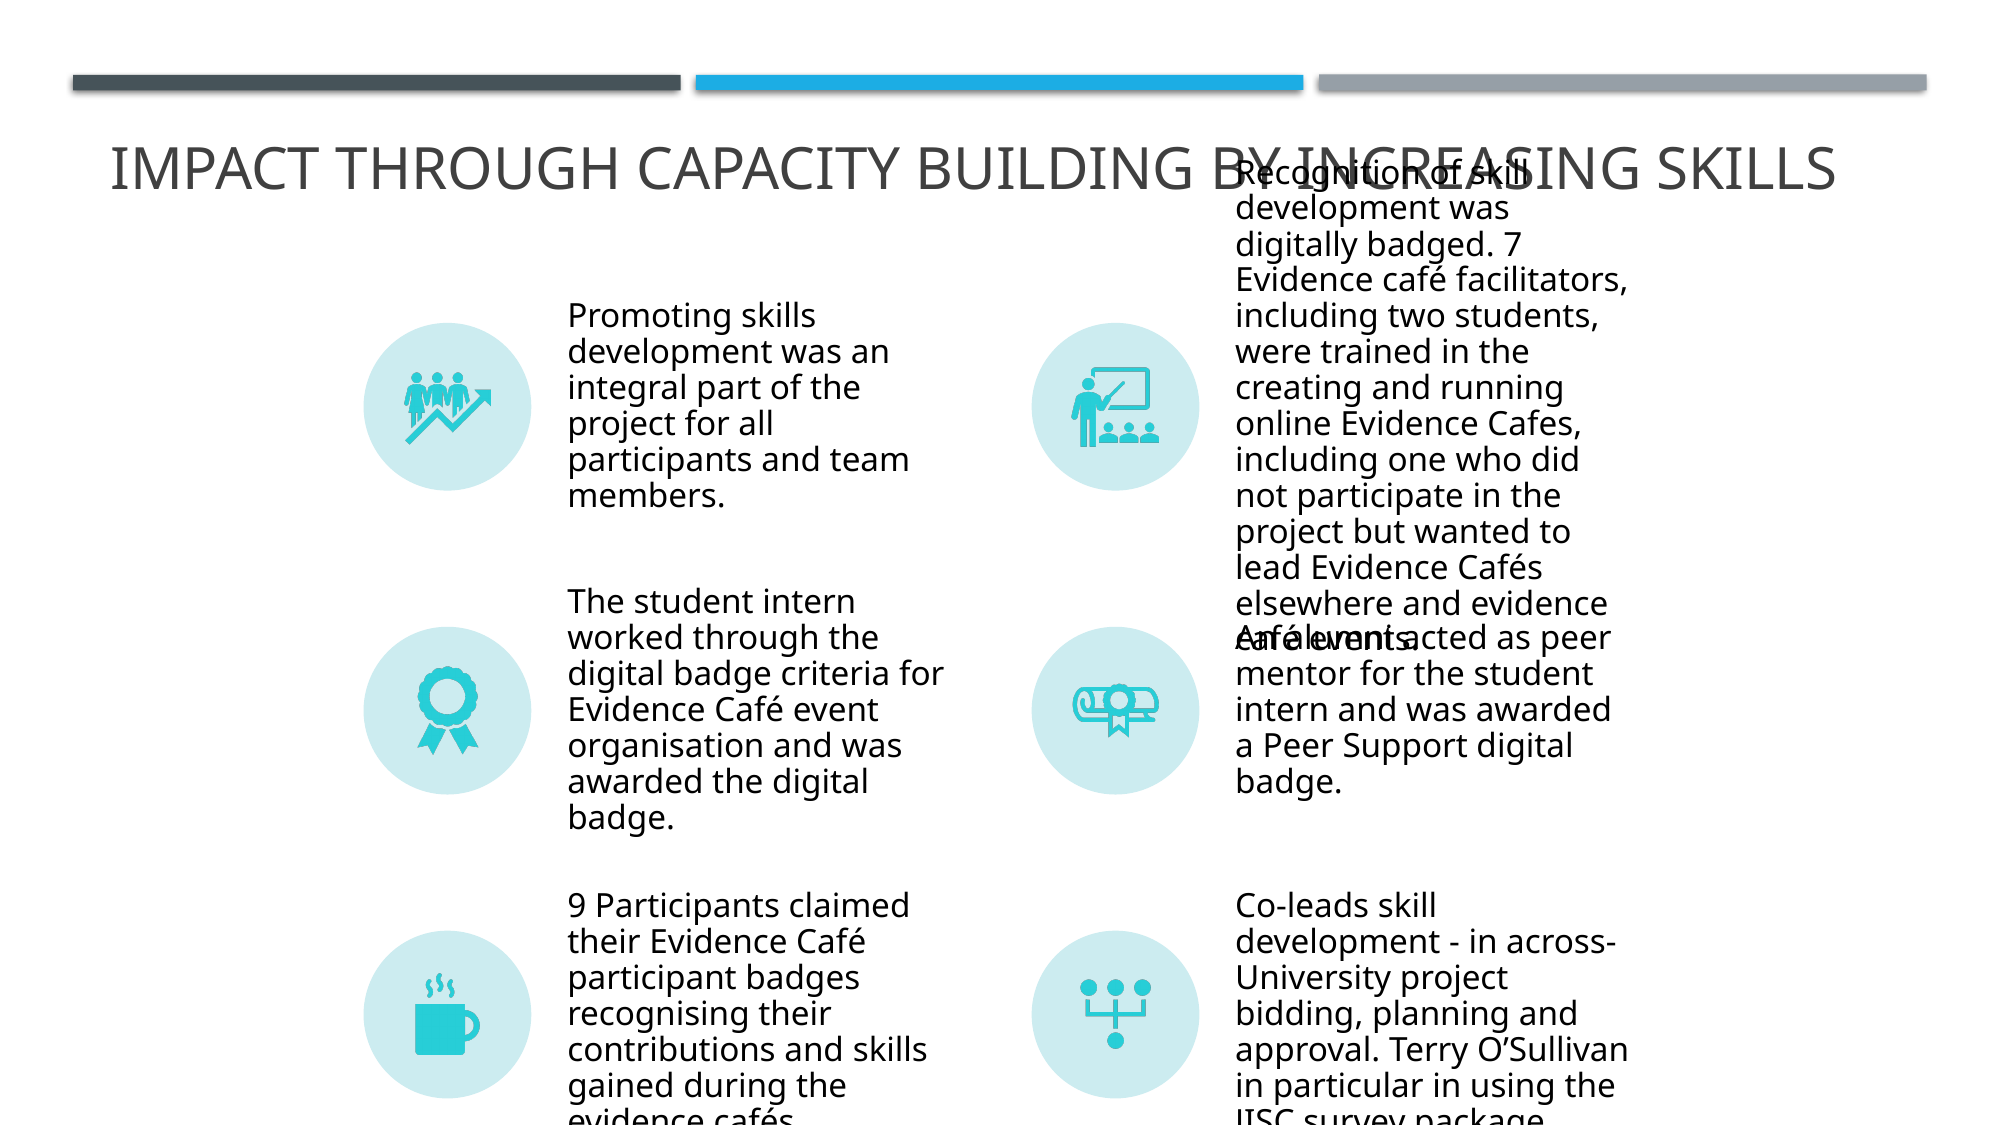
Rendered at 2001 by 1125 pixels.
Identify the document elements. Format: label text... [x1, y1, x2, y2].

title IMPACT through capacity building by increasing skills [95, 13, 1905, 209]
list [35, 309, 1959, 1112]
